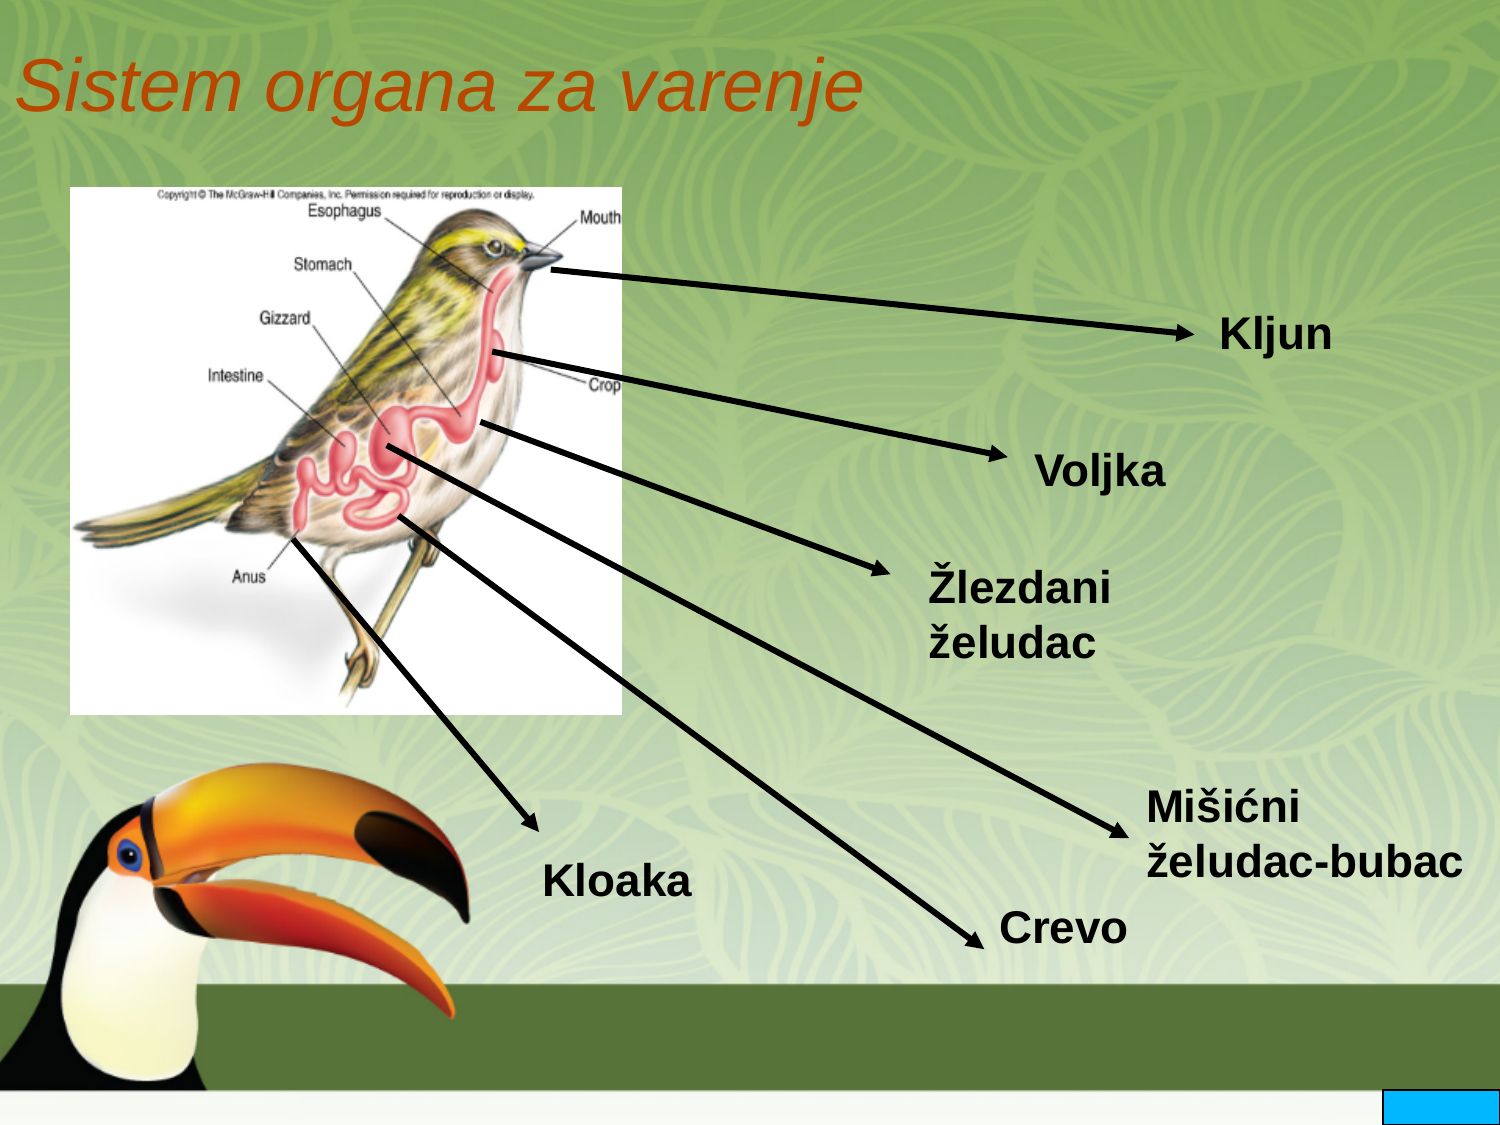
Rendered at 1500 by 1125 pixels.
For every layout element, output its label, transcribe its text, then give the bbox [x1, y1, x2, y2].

text_box Mišićni želudac-bubac [1131, 769, 1480, 894]
text_box [626, 571, 1130, 839]
text_box Kljun [1204, 296, 1349, 367]
text_box [626, 277, 1195, 340]
text_box Crevo [984, 890, 1144, 961]
picture [0, 0, 1500, 1125]
text_box [626, 683, 984, 950]
text_box [447, 723, 540, 833]
text_box [626, 378, 1008, 461]
text_box [1382, 1089, 1500, 1125]
text_box Žlezdani želudac [914, 550, 1158, 676]
text_box Kloaka [527, 843, 708, 914]
text_box [626, 475, 891, 576]
text_box Voljka [1019, 433, 1185, 504]
title Sistem organa za varenje [0, 17, 1350, 145]
